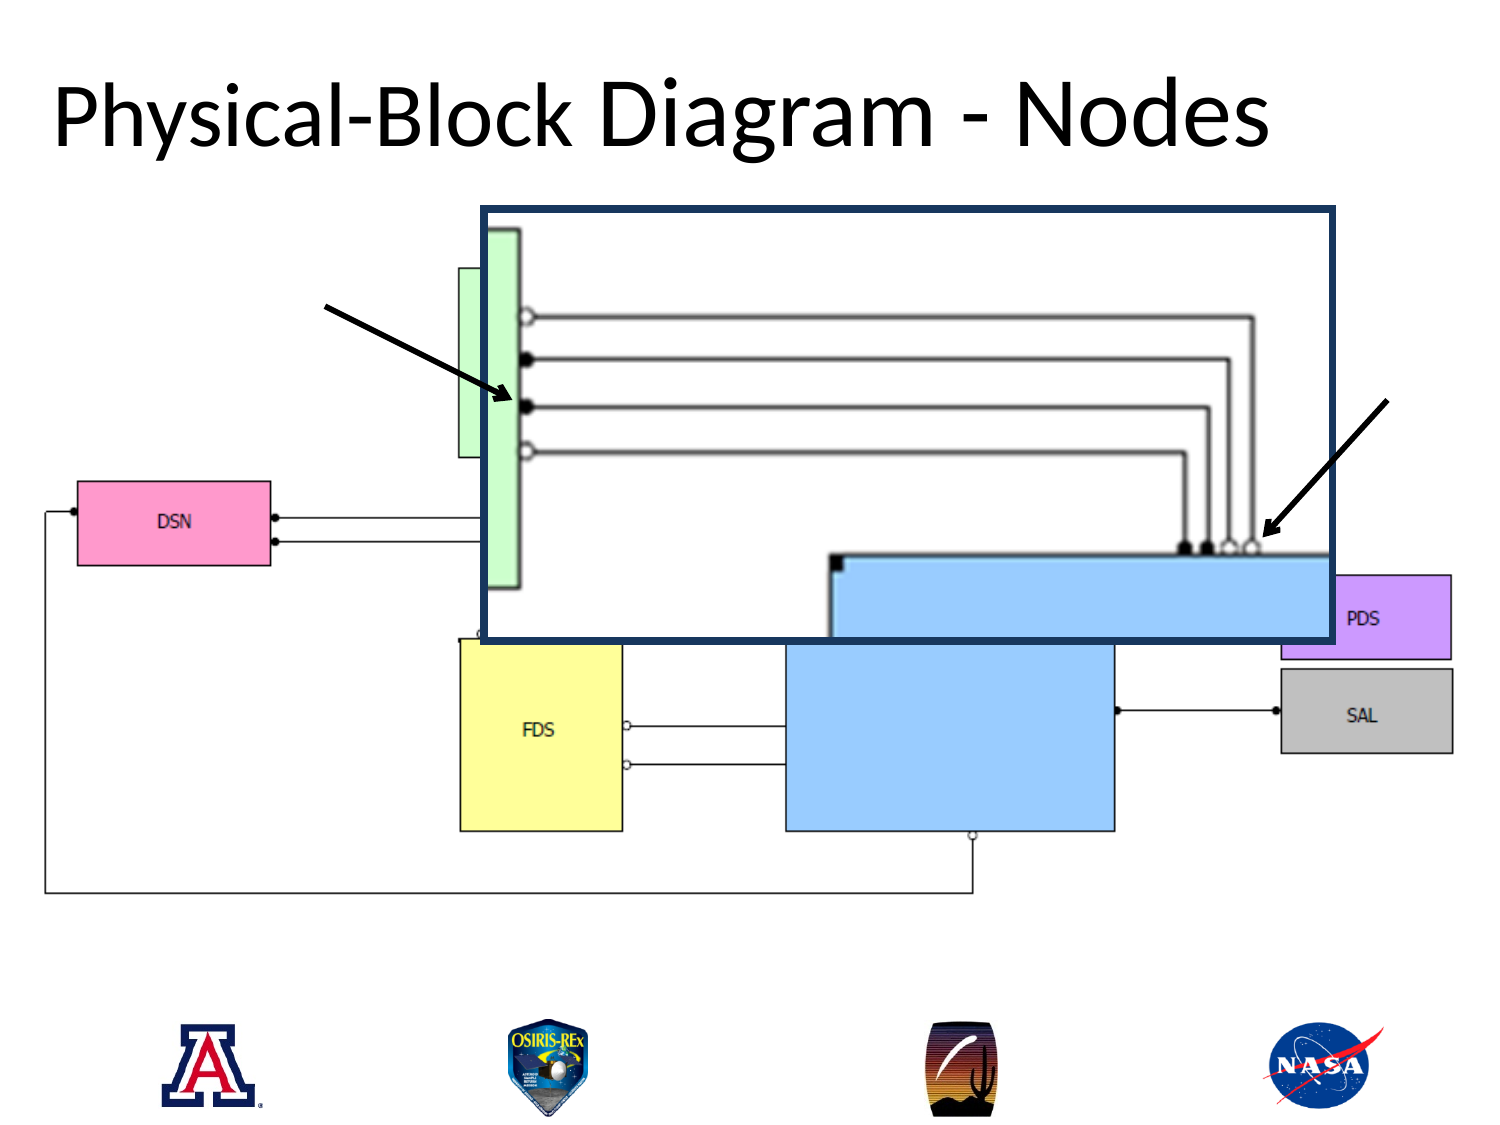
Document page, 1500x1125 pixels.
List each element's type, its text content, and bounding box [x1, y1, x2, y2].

picture [924, 1020, 998, 1117]
picture [1262, 1021, 1384, 1109]
picture [158, 1021, 263, 1109]
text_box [1262, 399, 1388, 538]
picture [0, 212, 1500, 951]
title Physical-Block Diagram - Nodes [37, 12, 1388, 200]
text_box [324, 305, 513, 401]
picture [508, 1019, 588, 1117]
